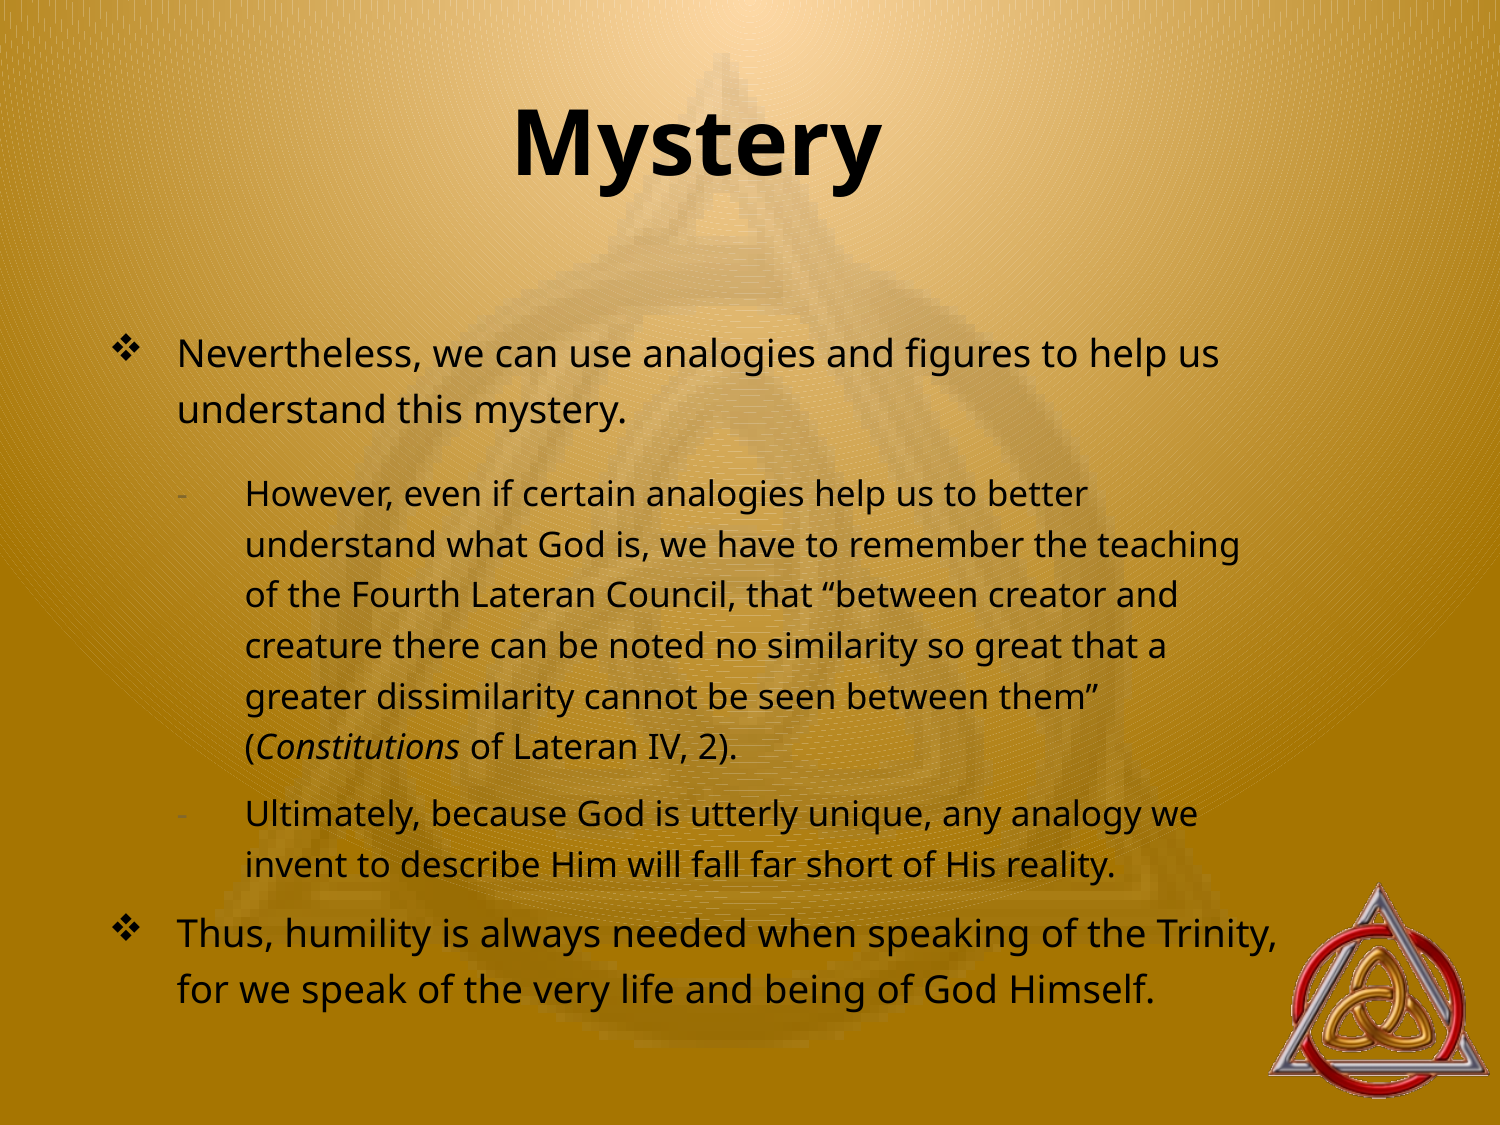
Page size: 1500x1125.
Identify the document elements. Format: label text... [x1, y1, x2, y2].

list Nevertheless, we can use analogies and figures to help us understand this mystery. However, even if certain analogies help us to better understand what God is, we have to remember the teaching of the Fourth Lateran Council, that “between creator and creature there can be noted no similarity so great that a greater dissimilarity cannot be seen between them” (Constitutions of Lateran IV, 2). Ultimately, because God is utterly unique, any analogy we invent to describe Him will fall far short of His reality. Thus, humility is always needed when speaking of the Trinity, for we speak of the very life and being of God Himself. [93, 312, 1300, 1075]
title Mystery [93, 45, 1300, 233]
picture [1260, 874, 1498, 1105]
